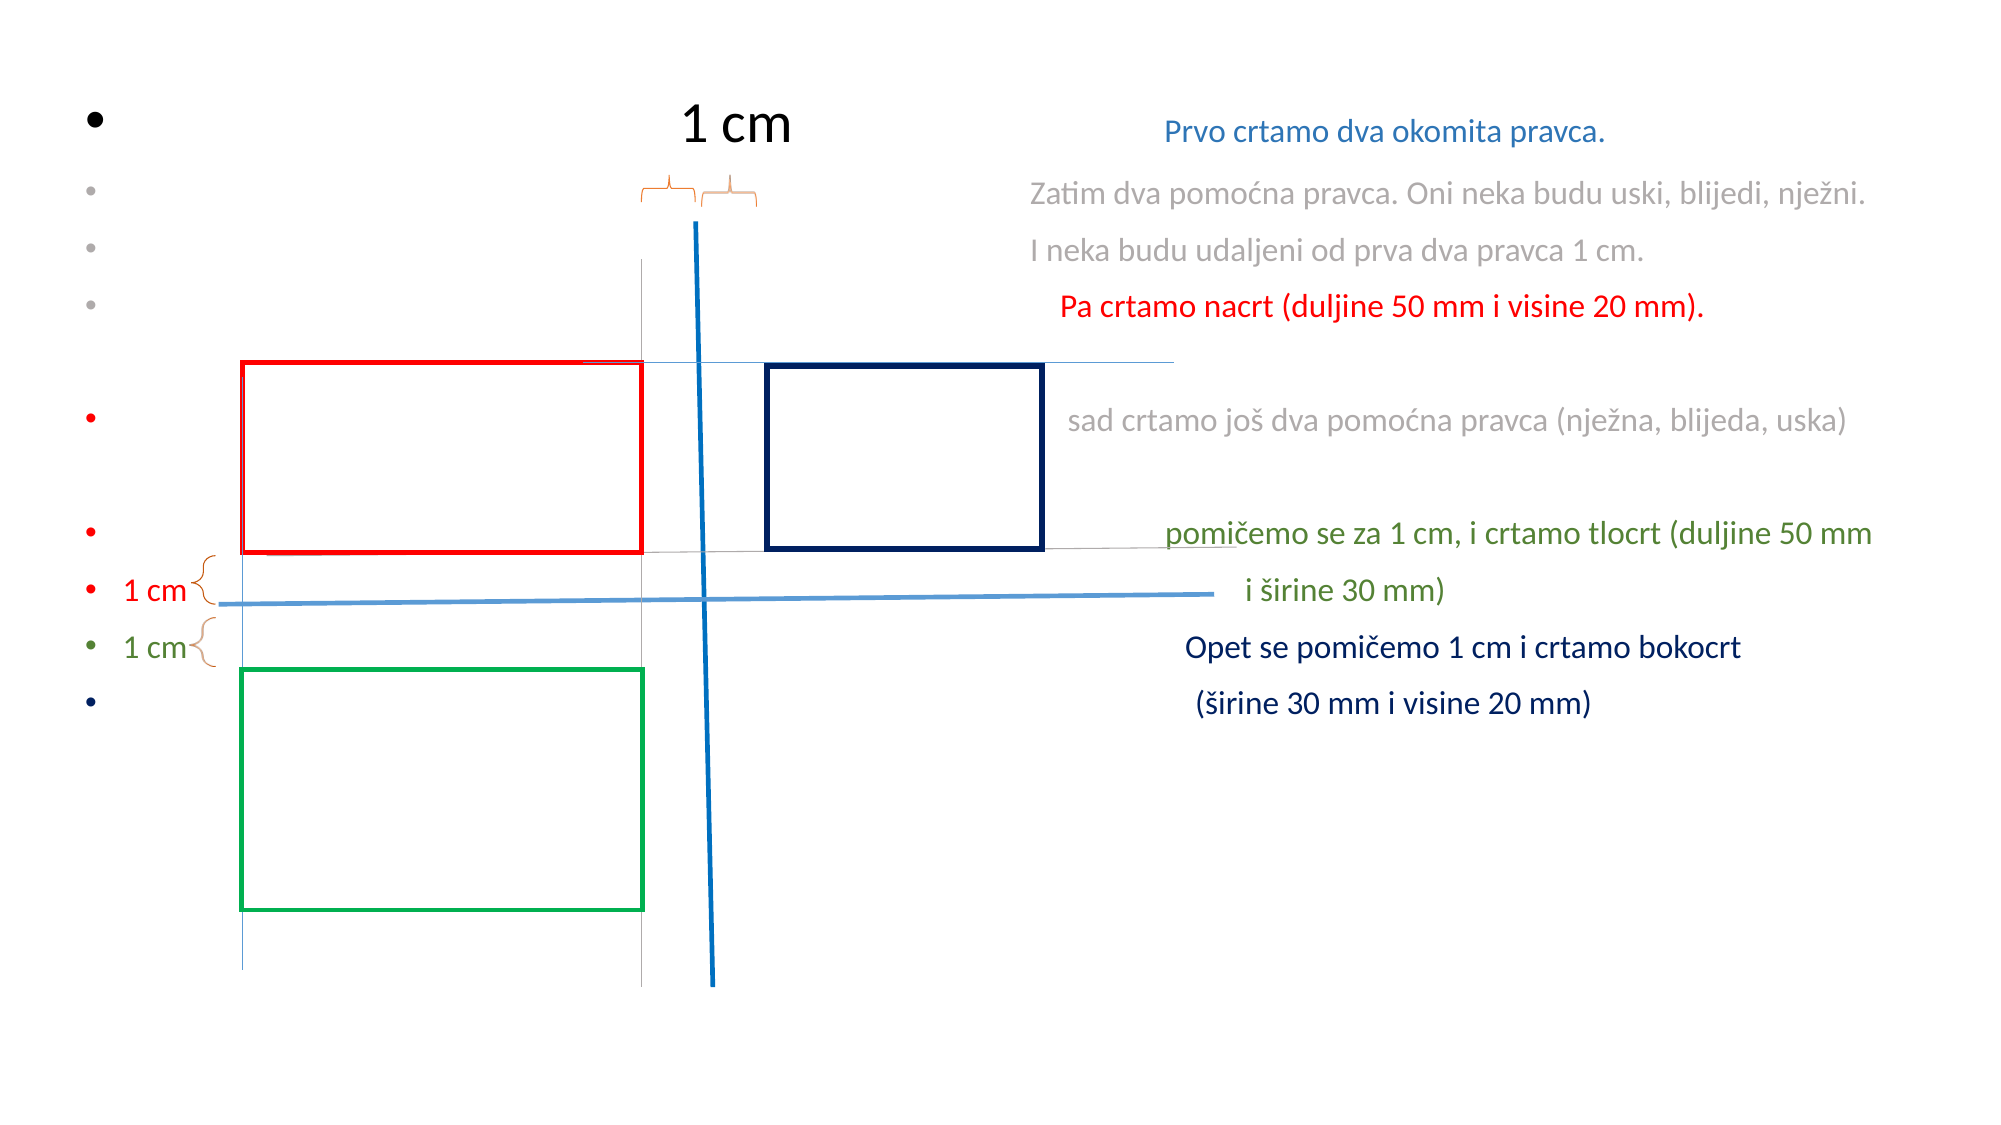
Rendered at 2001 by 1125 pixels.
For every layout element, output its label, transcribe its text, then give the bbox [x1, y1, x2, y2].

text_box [243, 594, 641, 605]
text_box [266, 547, 1237, 556]
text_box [695, 556, 713, 594]
text_box [243, 669, 641, 911]
list 1 cm Prvo crtamo dva okomita pravca. Zatim dva pomoćna pravca. Oni neka budu uski, blijedi, nježni. I neka budu udaljeni od prva dva pravca 1 cm. Pa crtamo nacrt (duljine 50 mm i visine 20 mm). sad crtamo još dva pomoćna pravca (nježna, blijeda, uska) pomičemo se za 1 cm, i crtamo tlocrt (duljine 50 mm 1 cm i širine 30 mm) 1 cm Opet se pomičemo 1 cm i crtamo bokocrt (širine 30 mm i visine 20 mm) [70, 84, 1906, 1105]
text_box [642, 594, 1215, 605]
text_box [640, 174, 696, 203]
picture [185, 617, 216, 667]
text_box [218, 594, 242, 605]
text_box [241, 361, 641, 554]
text_box [191, 555, 216, 605]
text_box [695, 363, 713, 547]
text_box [695, 221, 713, 362]
text_box [766, 365, 1043, 547]
picture [701, 174, 757, 207]
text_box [695, 605, 713, 988]
